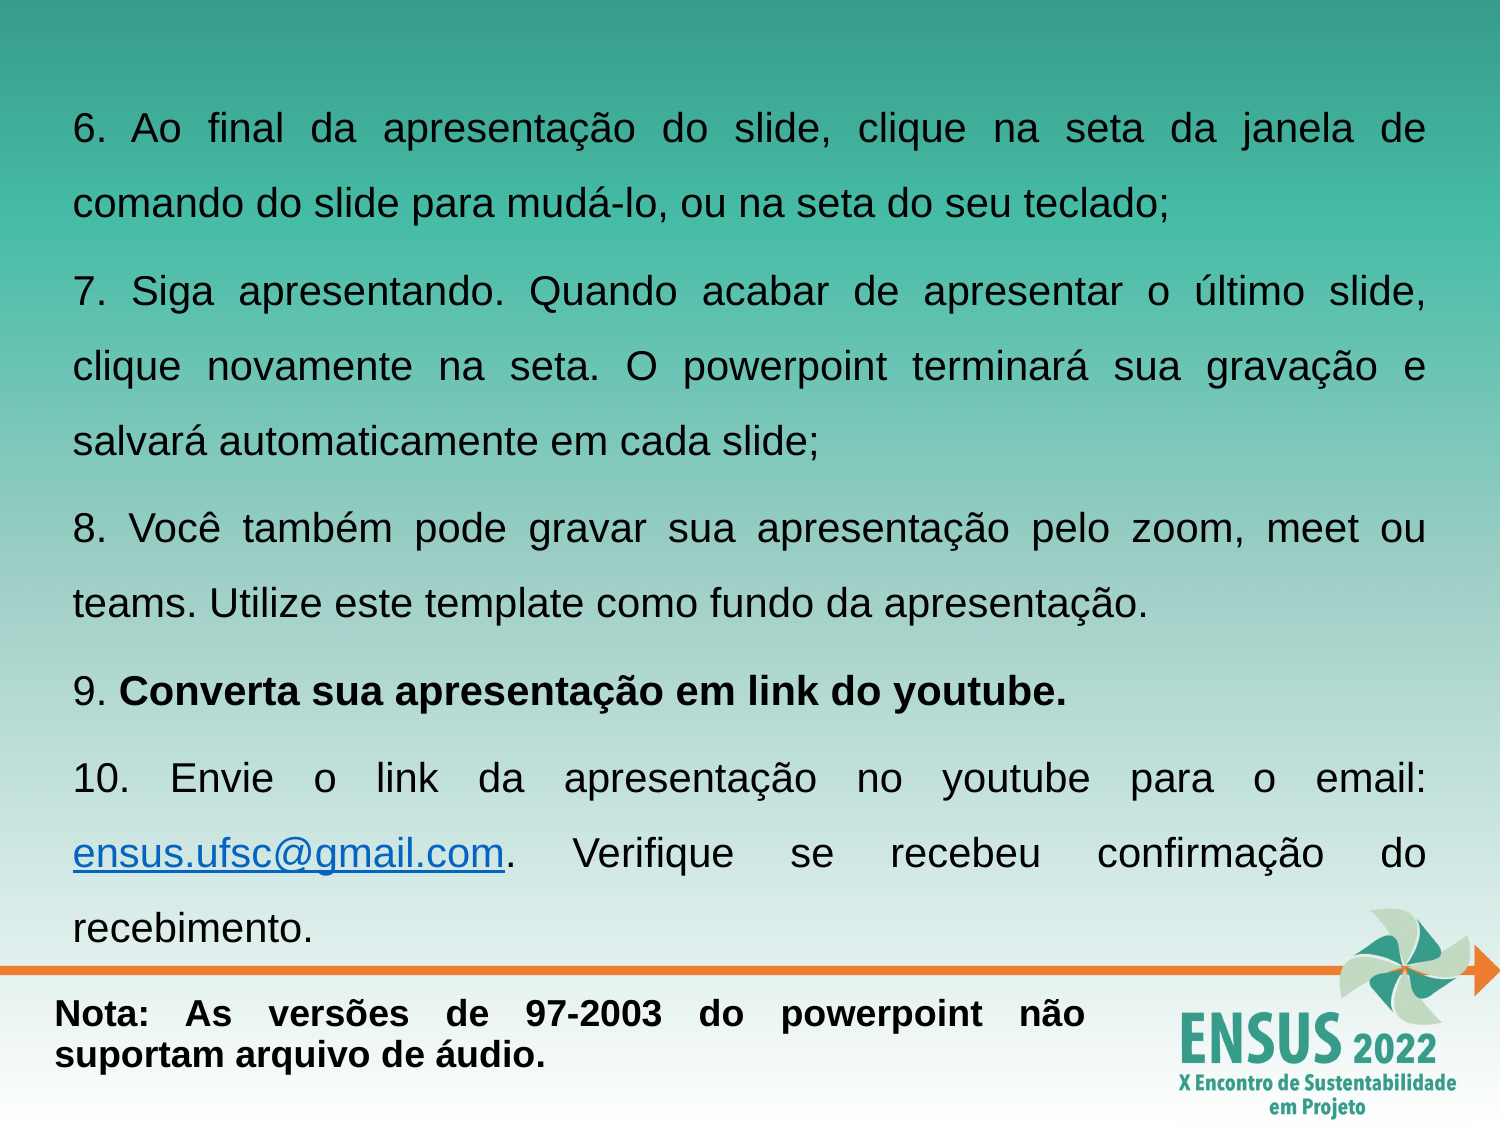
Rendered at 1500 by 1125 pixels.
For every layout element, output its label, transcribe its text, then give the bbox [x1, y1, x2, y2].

text_box 6. Ao final da apresentação do slide, clique na seta da janela de comando do slide para mudá-lo, ou na seta do seu teclado; 7. Siga apresentando. Quando acabar de apresentar o último slide, clique novamente na seta. O powerpoint terminará sua gravação e salvará automaticamente em cada slide; 8. Você também pode gravar sua apresentação pelo zoom, meet ou teams. Utilize este template como fundo da apresentação. 9. Converta sua apresentação em link do youtube. 10. Envie o link da apresentação no youtube para o email: ensus.ufsc@gmail.com. Verifique se recebeu confirmação do recebimento. [57, 68, 1443, 850]
picture [0, 0, 1500, 1125]
text_box Nota: As versões de 97-2003 do powerpoint não suportam arquivo de áudio. [39, 987, 1101, 1083]
